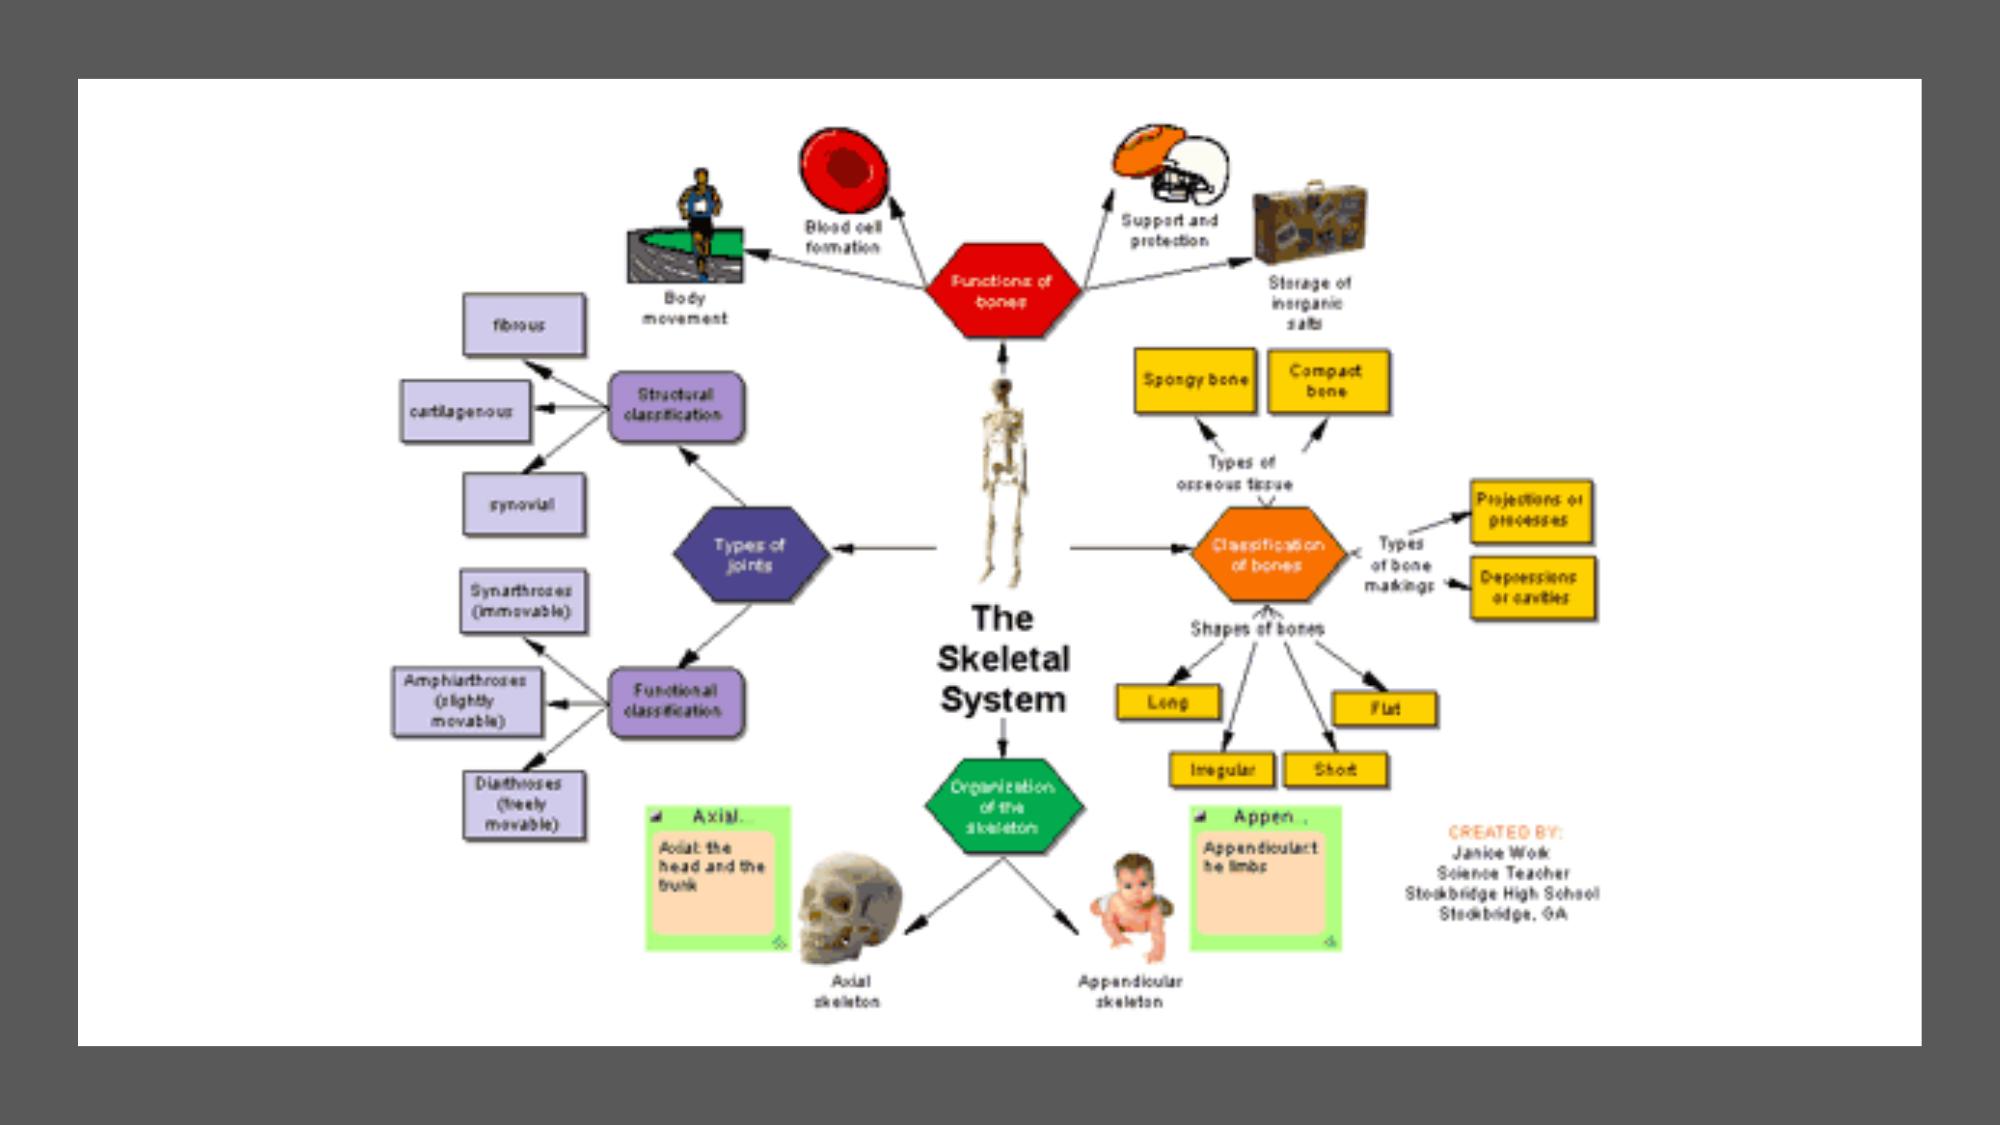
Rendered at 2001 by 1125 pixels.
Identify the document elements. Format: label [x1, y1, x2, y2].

picture [388, 105, 1612, 1020]
text_box [77, 78, 1923, 1047]
text_box [0, 0, 2000, 1125]
